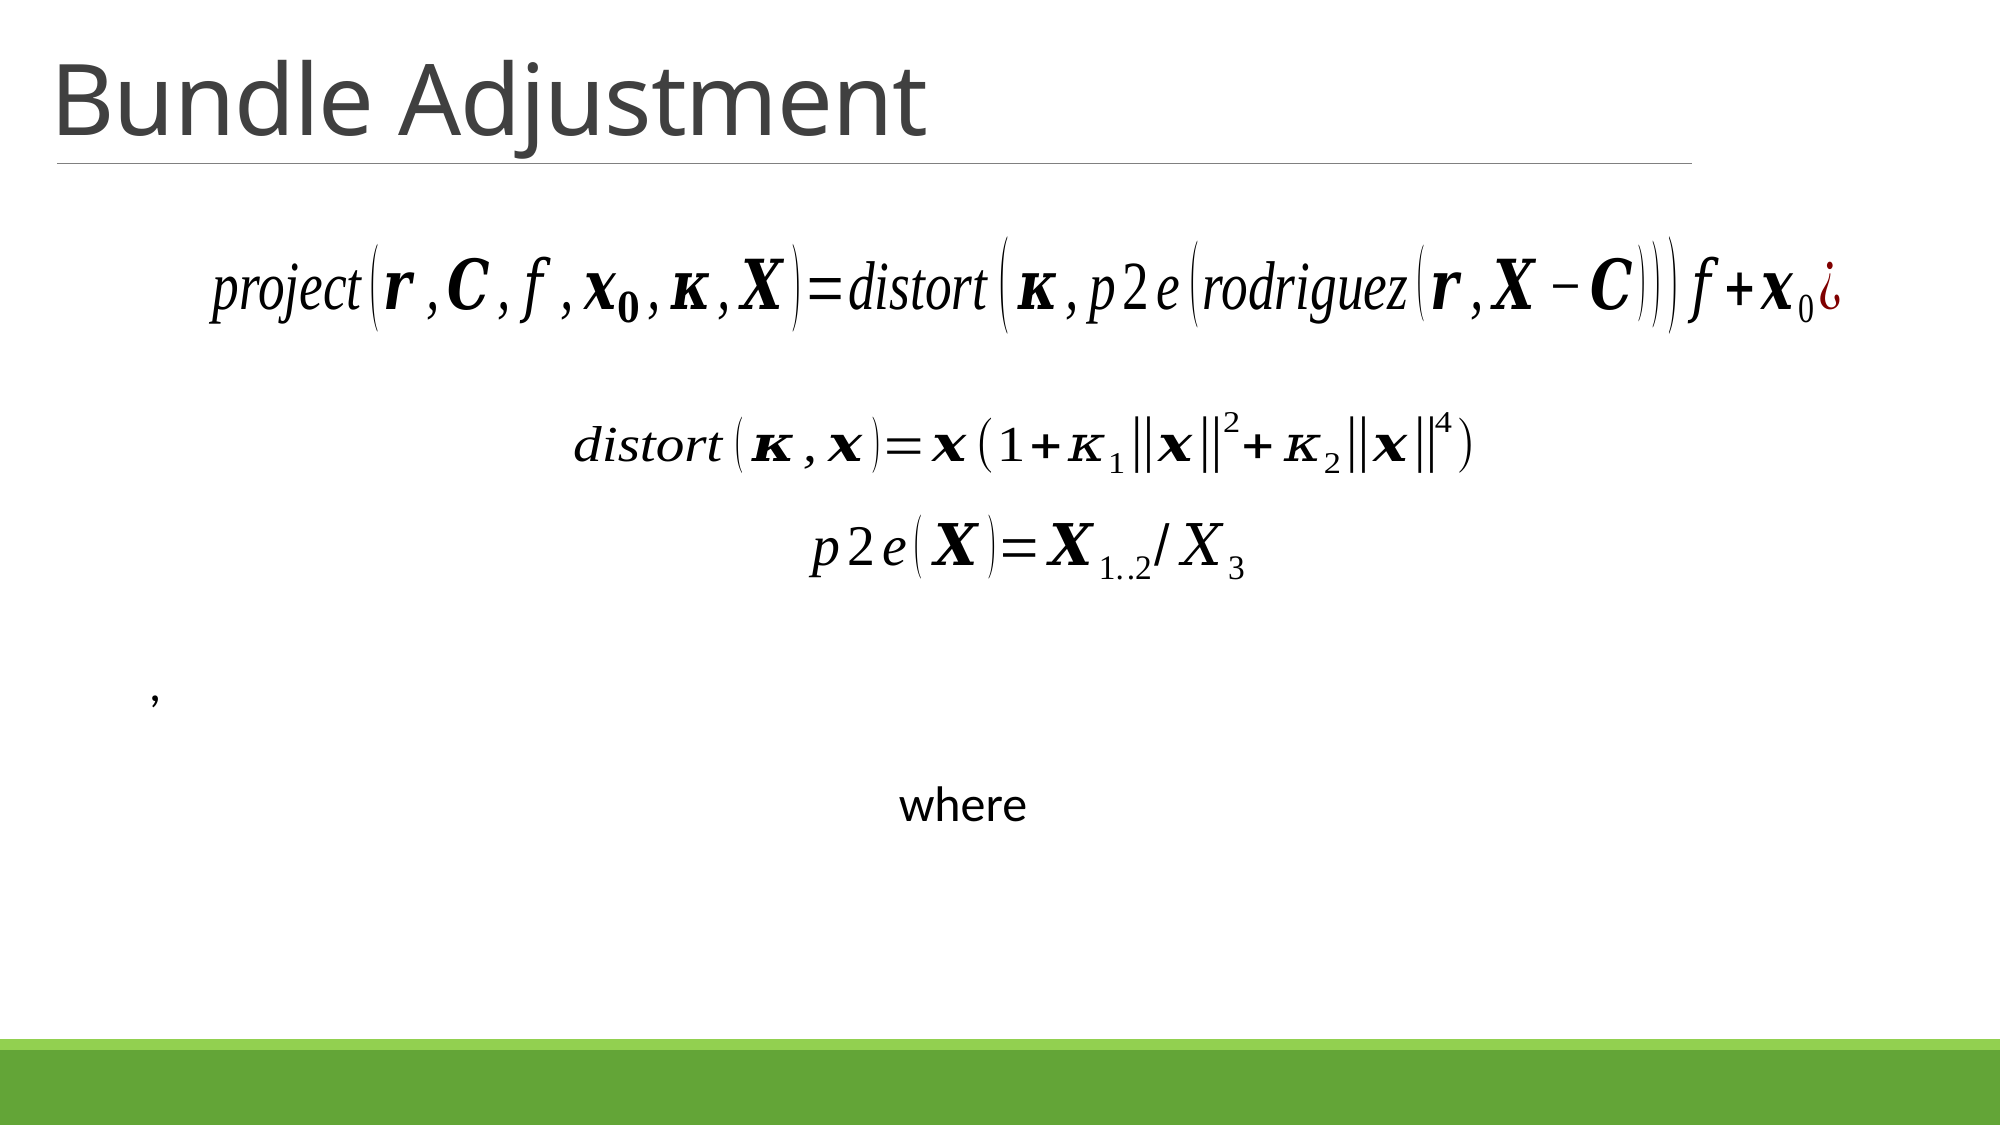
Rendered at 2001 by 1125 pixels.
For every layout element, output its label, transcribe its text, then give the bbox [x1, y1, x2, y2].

title Bundle Adjustment [35, 47, 1830, 164]
